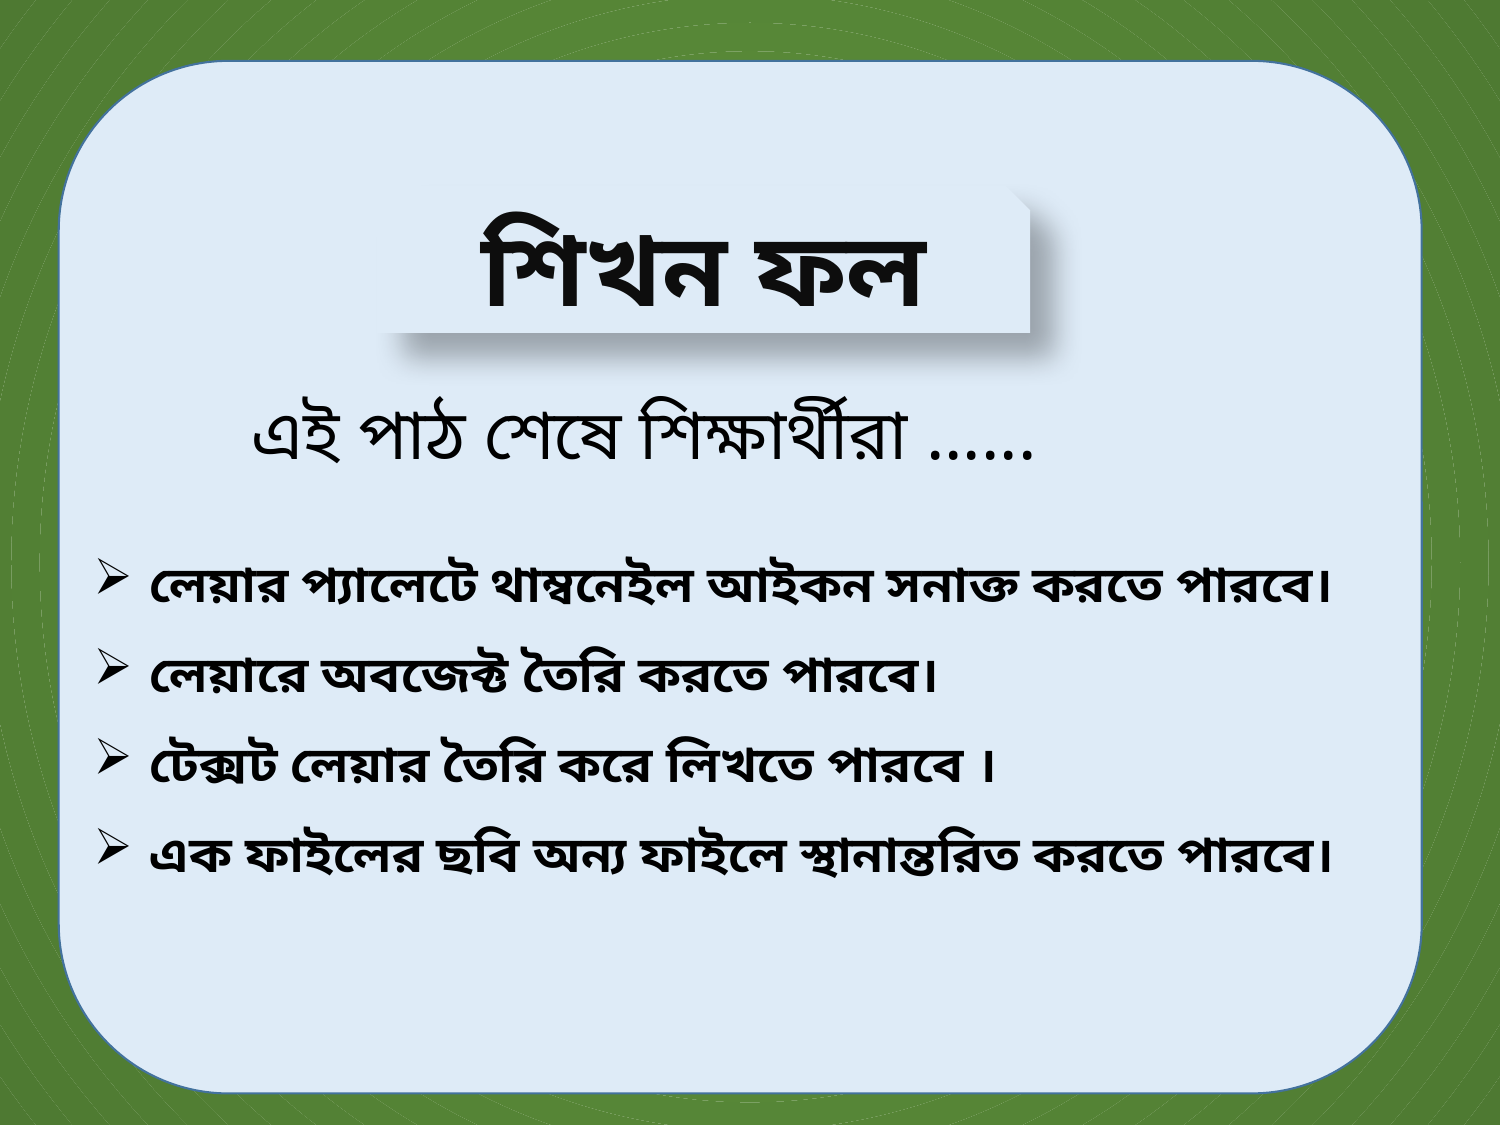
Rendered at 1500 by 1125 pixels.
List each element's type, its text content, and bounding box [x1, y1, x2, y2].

text_box শিখন ফল [377, 185, 1031, 333]
text_box লেয়ার প্যালেটে থাম্বনেইল আইকন সনাক্ত করতে পারবে। লেয়ারে অবজেক্ট তৈরি করতে পারবে। টেক্সট লেয়ার তৈরি করে লিখতে পারবে । এক ফাইলের ছবি অন্য ফাইলে স্থানান্তরিত করতে পারবে। [82, 516, 1412, 889]
text_box এই পাঠ শেষে শিক্ষার্থীরা ...... [240, 385, 1244, 480]
